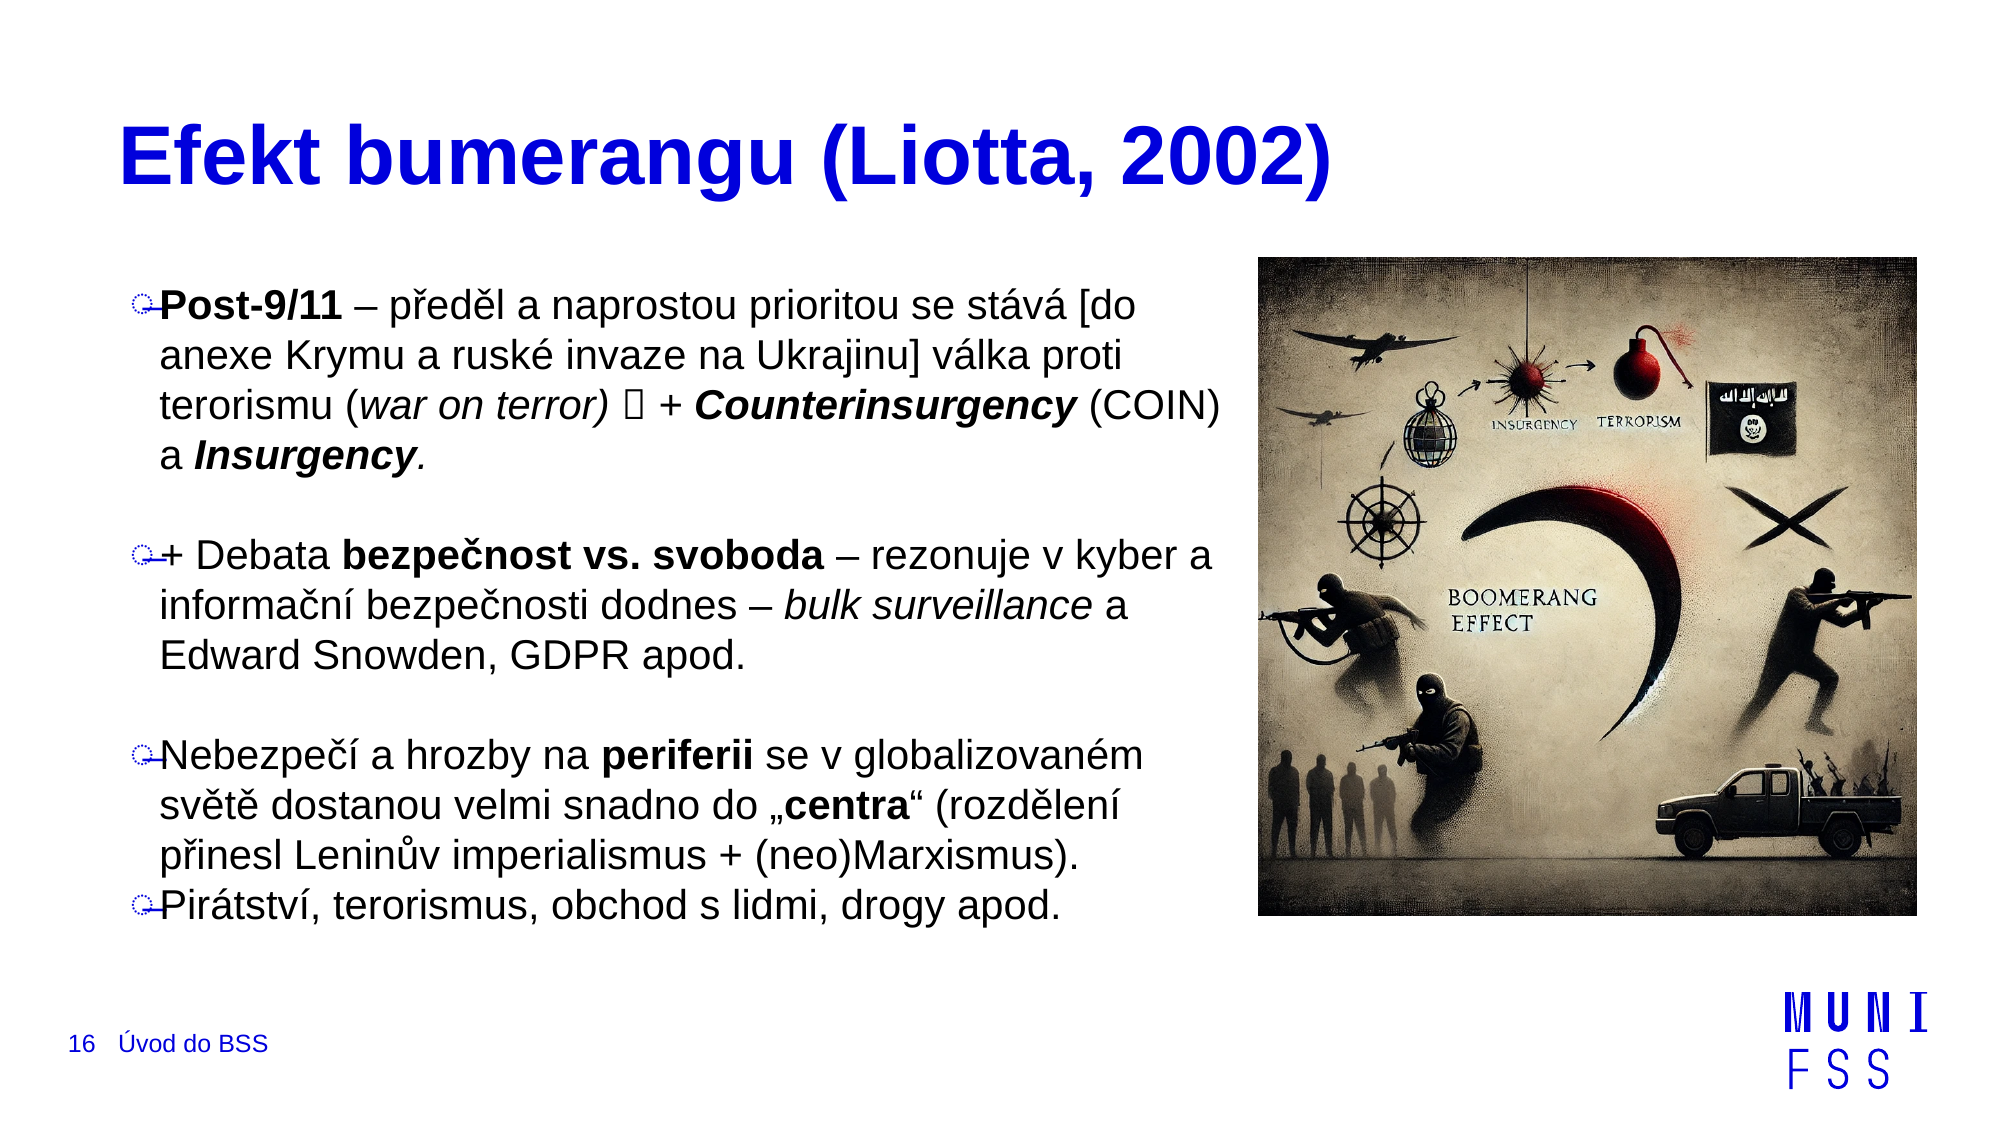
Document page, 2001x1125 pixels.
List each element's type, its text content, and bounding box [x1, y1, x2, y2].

title Efekt bumerangu (Liotta, 2002) [118, 118, 1883, 193]
footer Úvod do BSS [118, 1021, 1418, 1063]
slide_number 16 [67, 1021, 110, 1063]
list Post-9/11 – předěl a naprostou prioritou se stává [do anexe Krymu a ruské invaze na Ukrajinu] válka proti terorismu (war on terror)  + Counterinsurgency (COIN) a Insurgency. + Debata bezpečnost vs. svoboda – rezonuje v kyber a informační bezpečnosti dodnes – bulk surveillance a Edward Snowden, GDPR apod. Nebezpečí a hrozby na periferii se v globalizovaném světě dostanou velmi snadno do „centra“ (rozdělení přinesl Leninův imperialismus + (neo)Marxismus). Pirátství, terorismus, obchod s lidmi, drogy apod. [118, 277, 1233, 957]
picture [1257, 256, 1918, 917]
